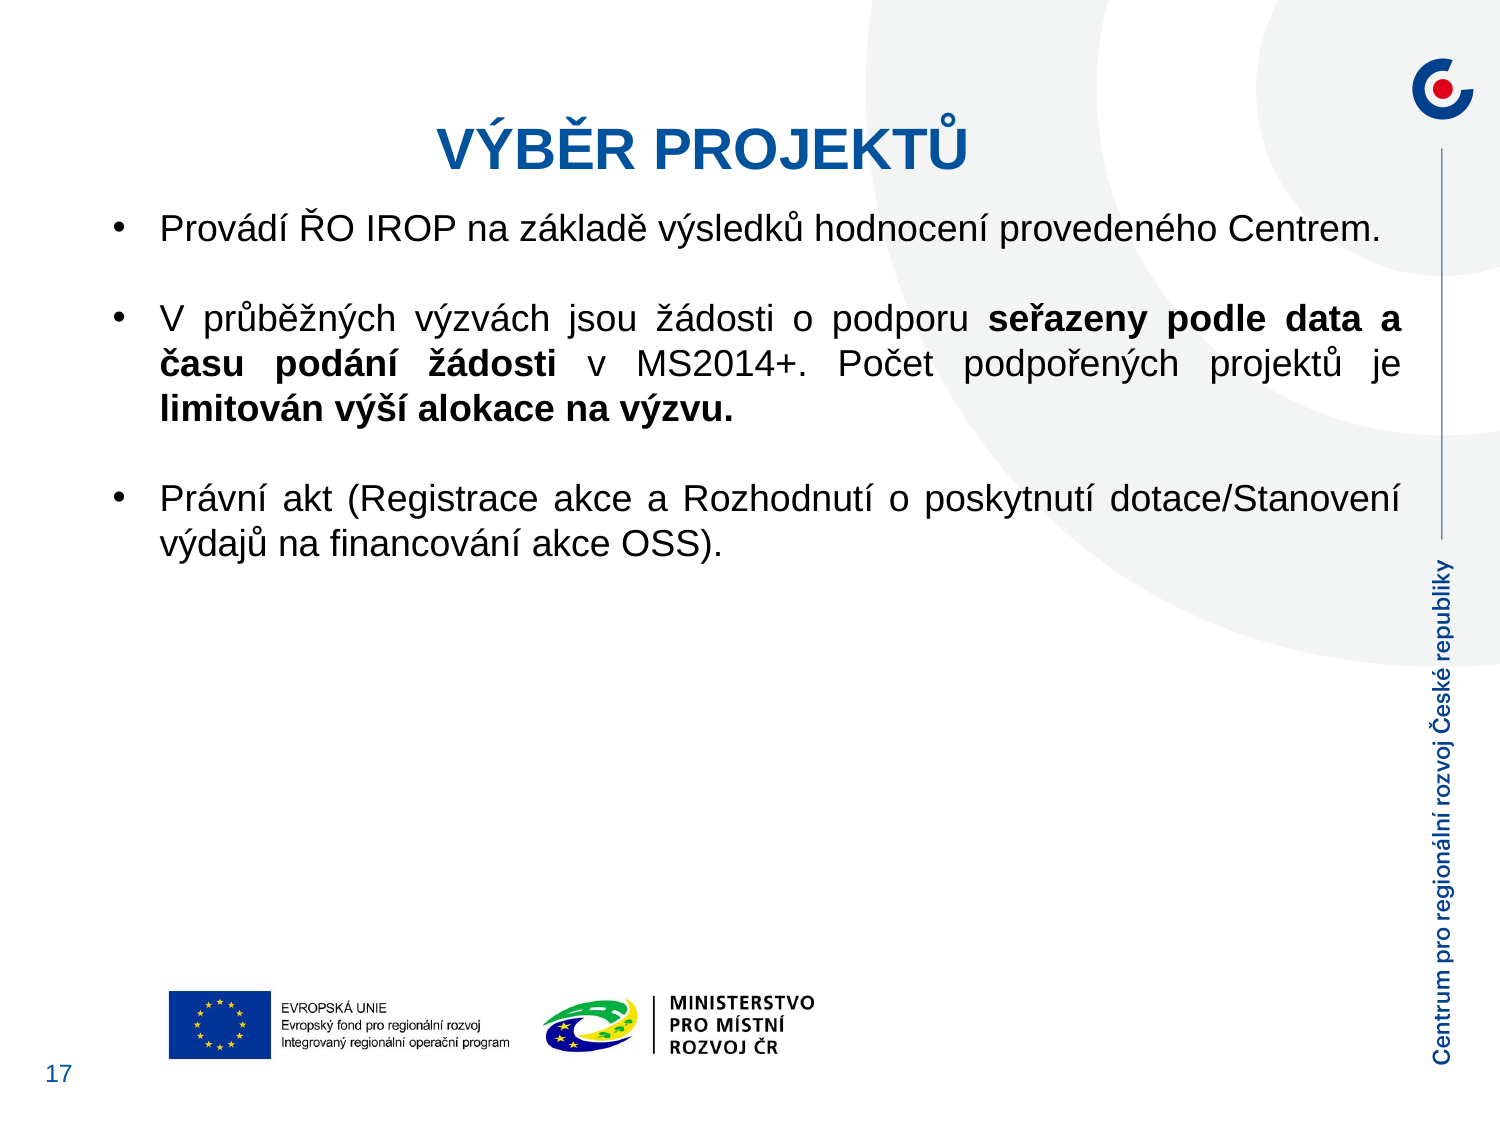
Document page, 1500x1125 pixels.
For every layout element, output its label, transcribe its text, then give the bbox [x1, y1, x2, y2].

picture [0, 0, 1500, 1125]
text_box Výběr projektů [112, 103, 1295, 193]
text_box [124, 247, 1425, 990]
text_box Provádí ŘO IROP na základě výsledků hodnocení provedeného Centrem. V průběžných výzvách jsou žádosti o podporu seřazeny podle data a času podání žádosti v MS2014+. Počet podpořených projektů je limitován výší alokace na výzvu. Právní akt (Registrace akce a Rozhodnutí o poskytnutí dotace/Stanovení výdajů na financování akce OSS). [97, 196, 1417, 571]
slide_number 17 [30, 1042, 113, 1103]
